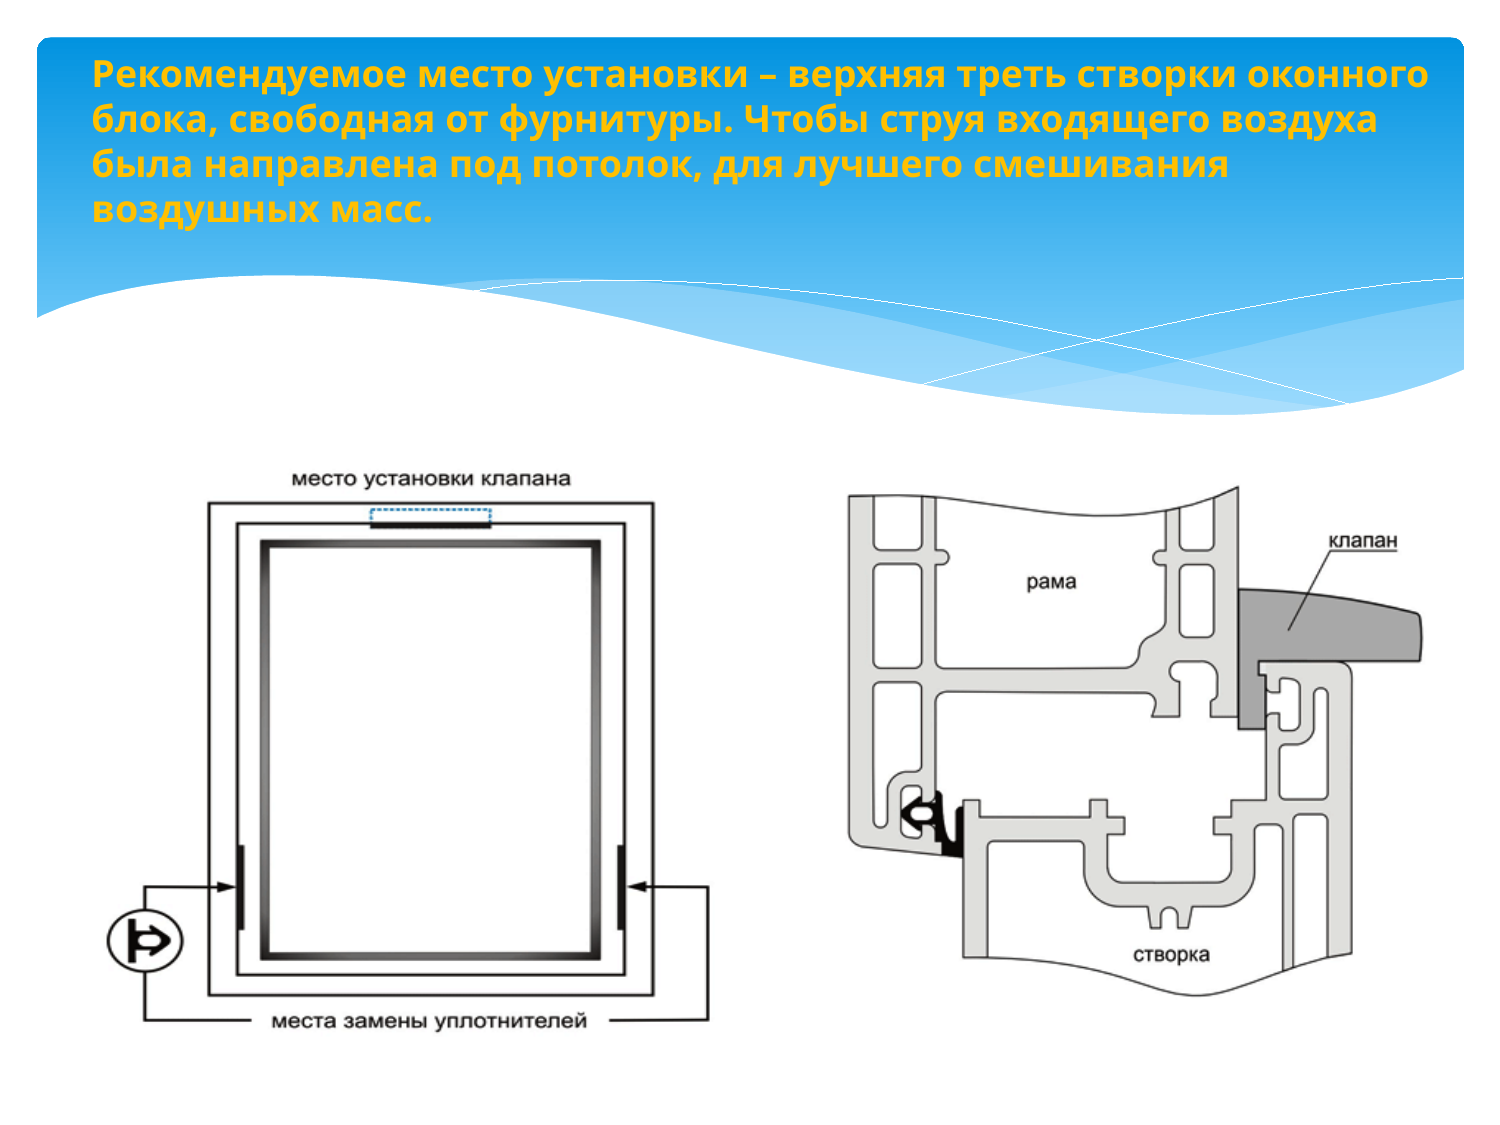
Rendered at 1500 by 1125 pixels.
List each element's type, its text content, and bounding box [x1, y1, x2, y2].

picture [808, 455, 1459, 1048]
picture [79, 459, 789, 1051]
text_box Рекомендуемое место установки – верхняя треть створки оконного блока, свободная от фурнитуры. Чтобы струя входящего воздуха была направлена под потолок, для лучшего смешивания воздушных масс. [76, 42, 1459, 238]
title [75, 55, 1425, 261]
